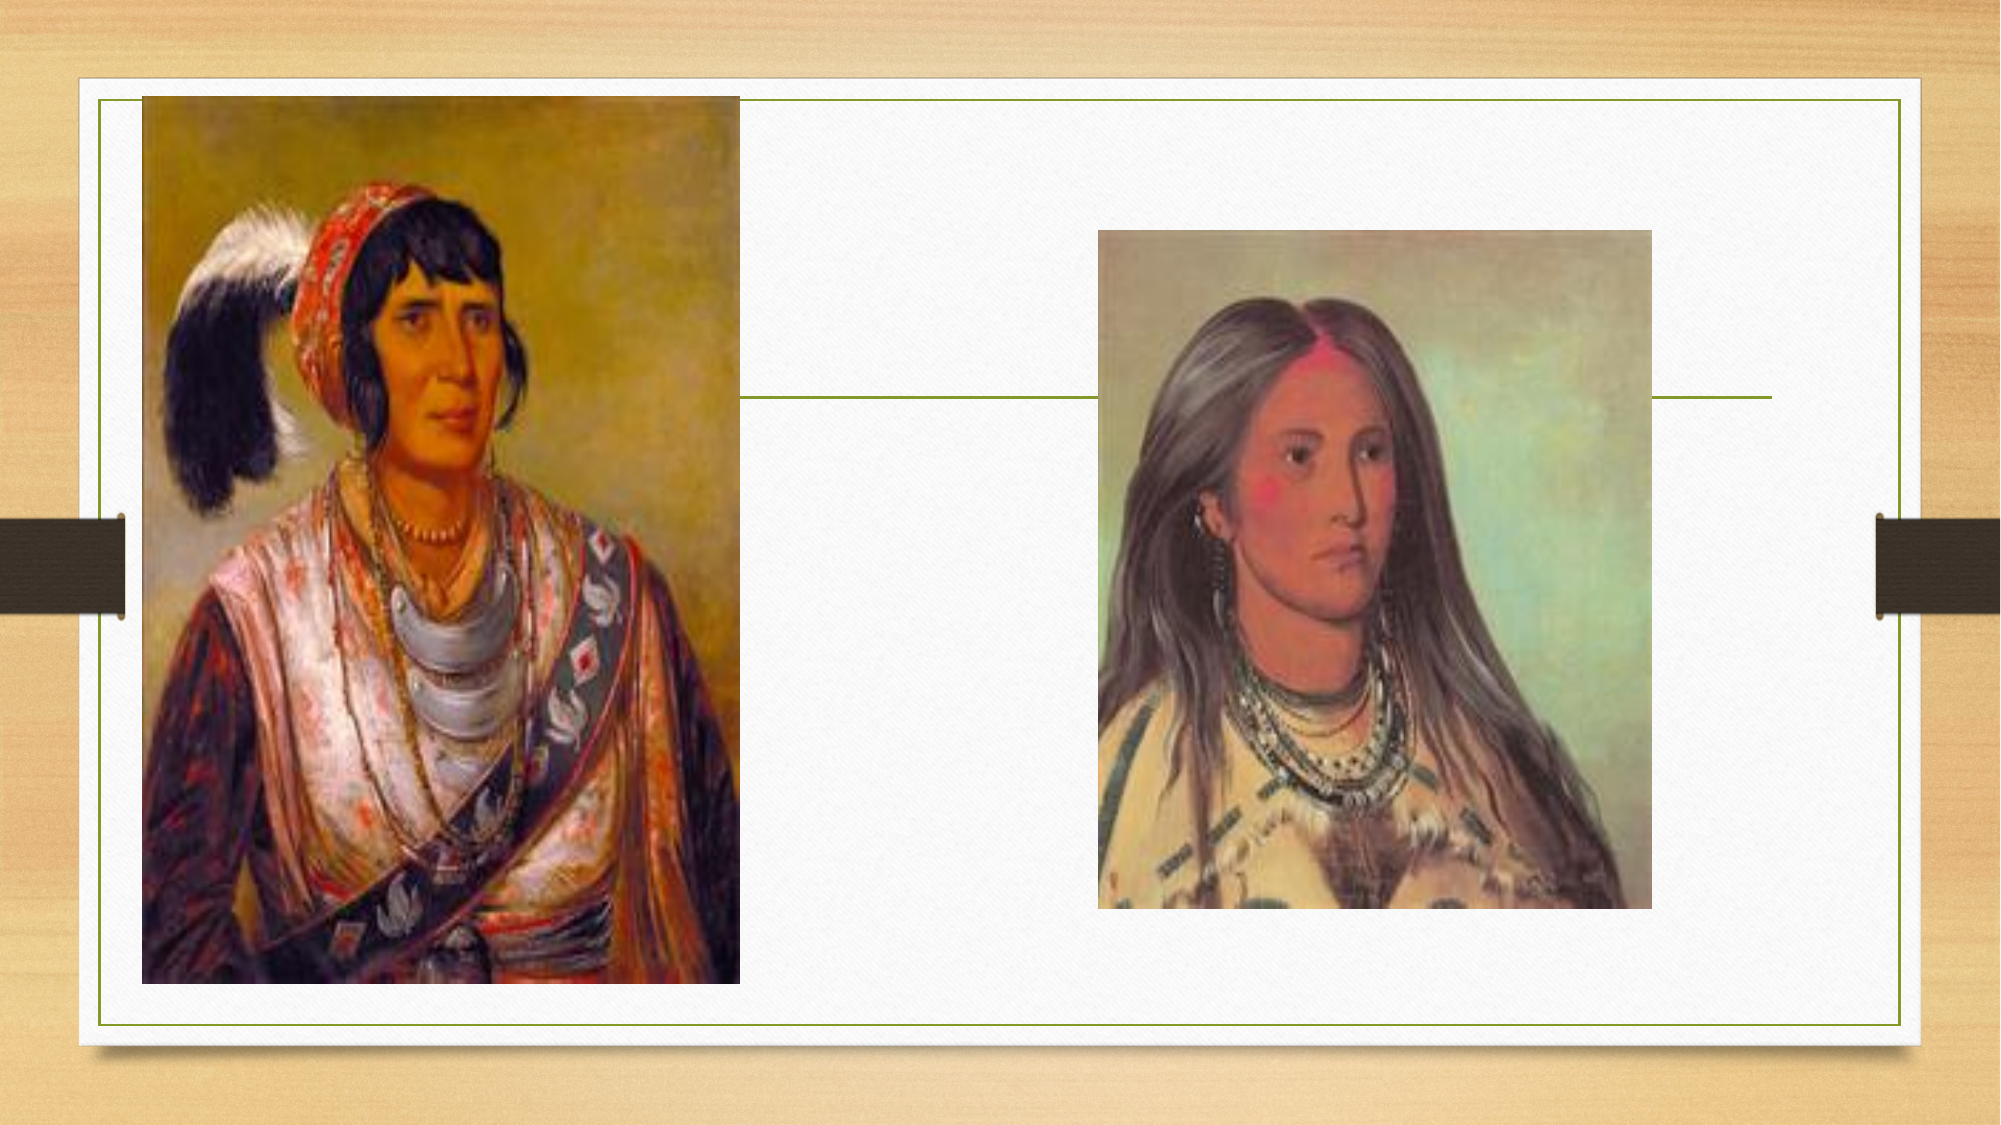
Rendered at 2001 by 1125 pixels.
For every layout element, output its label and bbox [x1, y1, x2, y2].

picture [0, 0, 2001, 1125]
list [142, 96, 741, 985]
list [1098, 230, 1652, 910]
